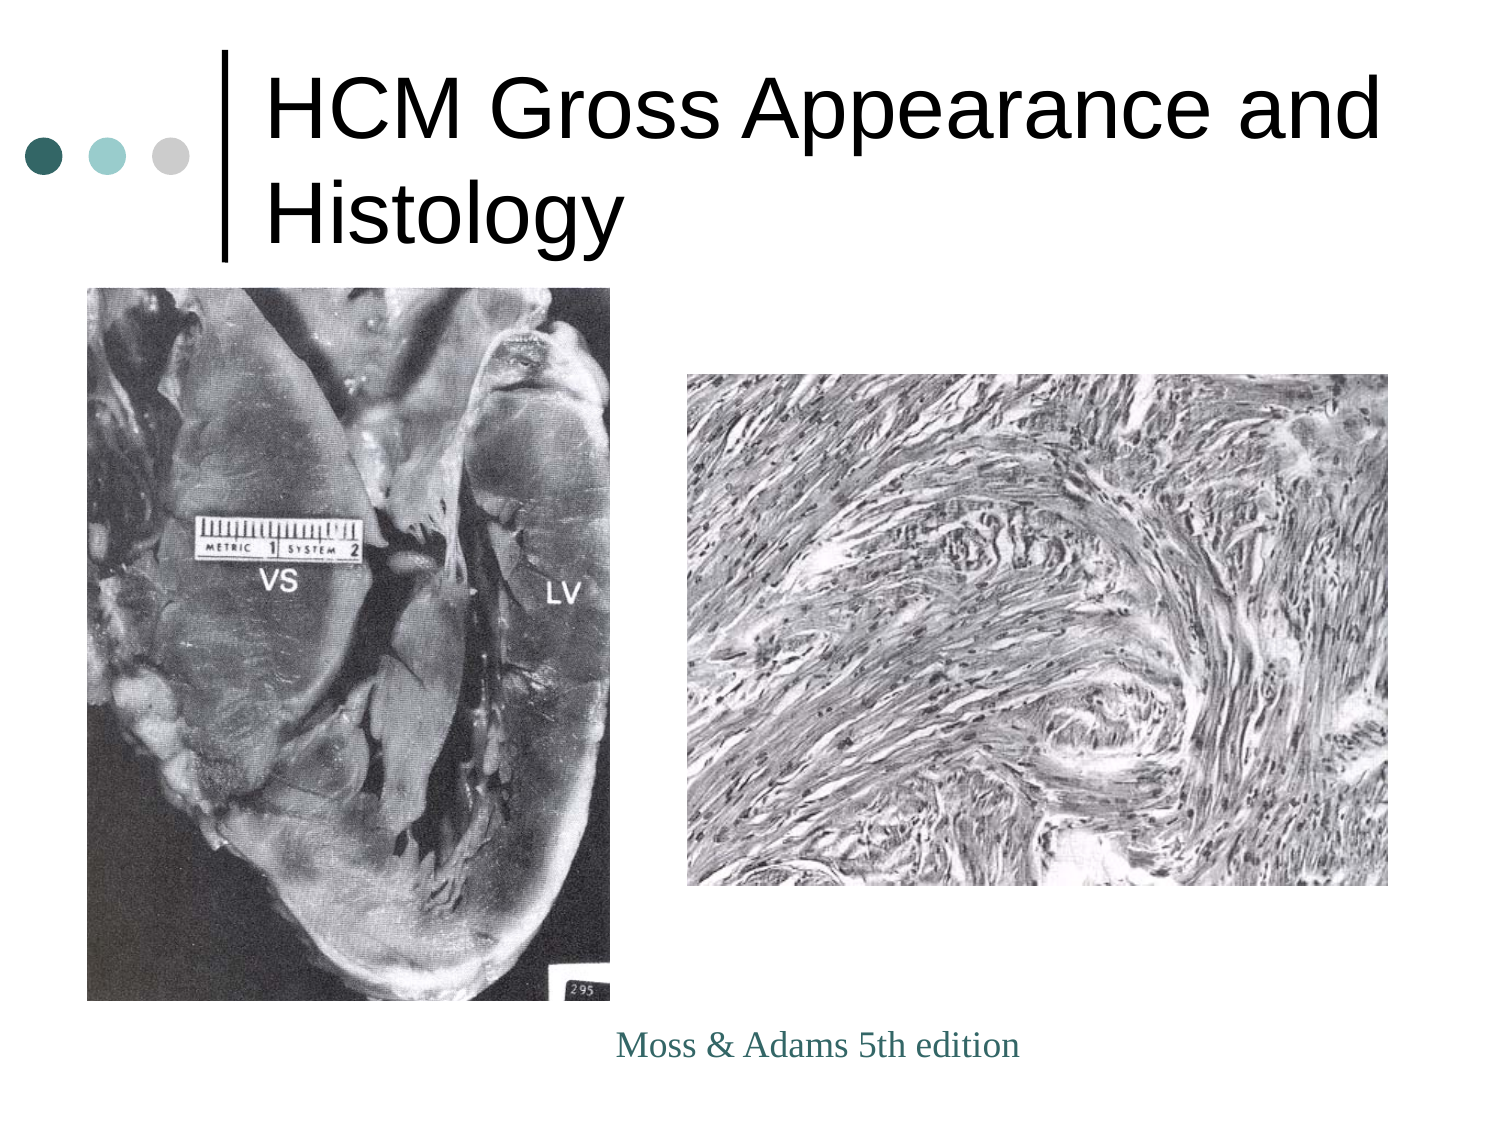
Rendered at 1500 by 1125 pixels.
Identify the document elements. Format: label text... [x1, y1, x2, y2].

title HCM Gross Appearance and Histology [249, 30, 1401, 282]
text_box Moss & Adams 5th edition [600, 1012, 1036, 1073]
picture [687, 374, 1388, 886]
picture [87, 287, 610, 1001]
